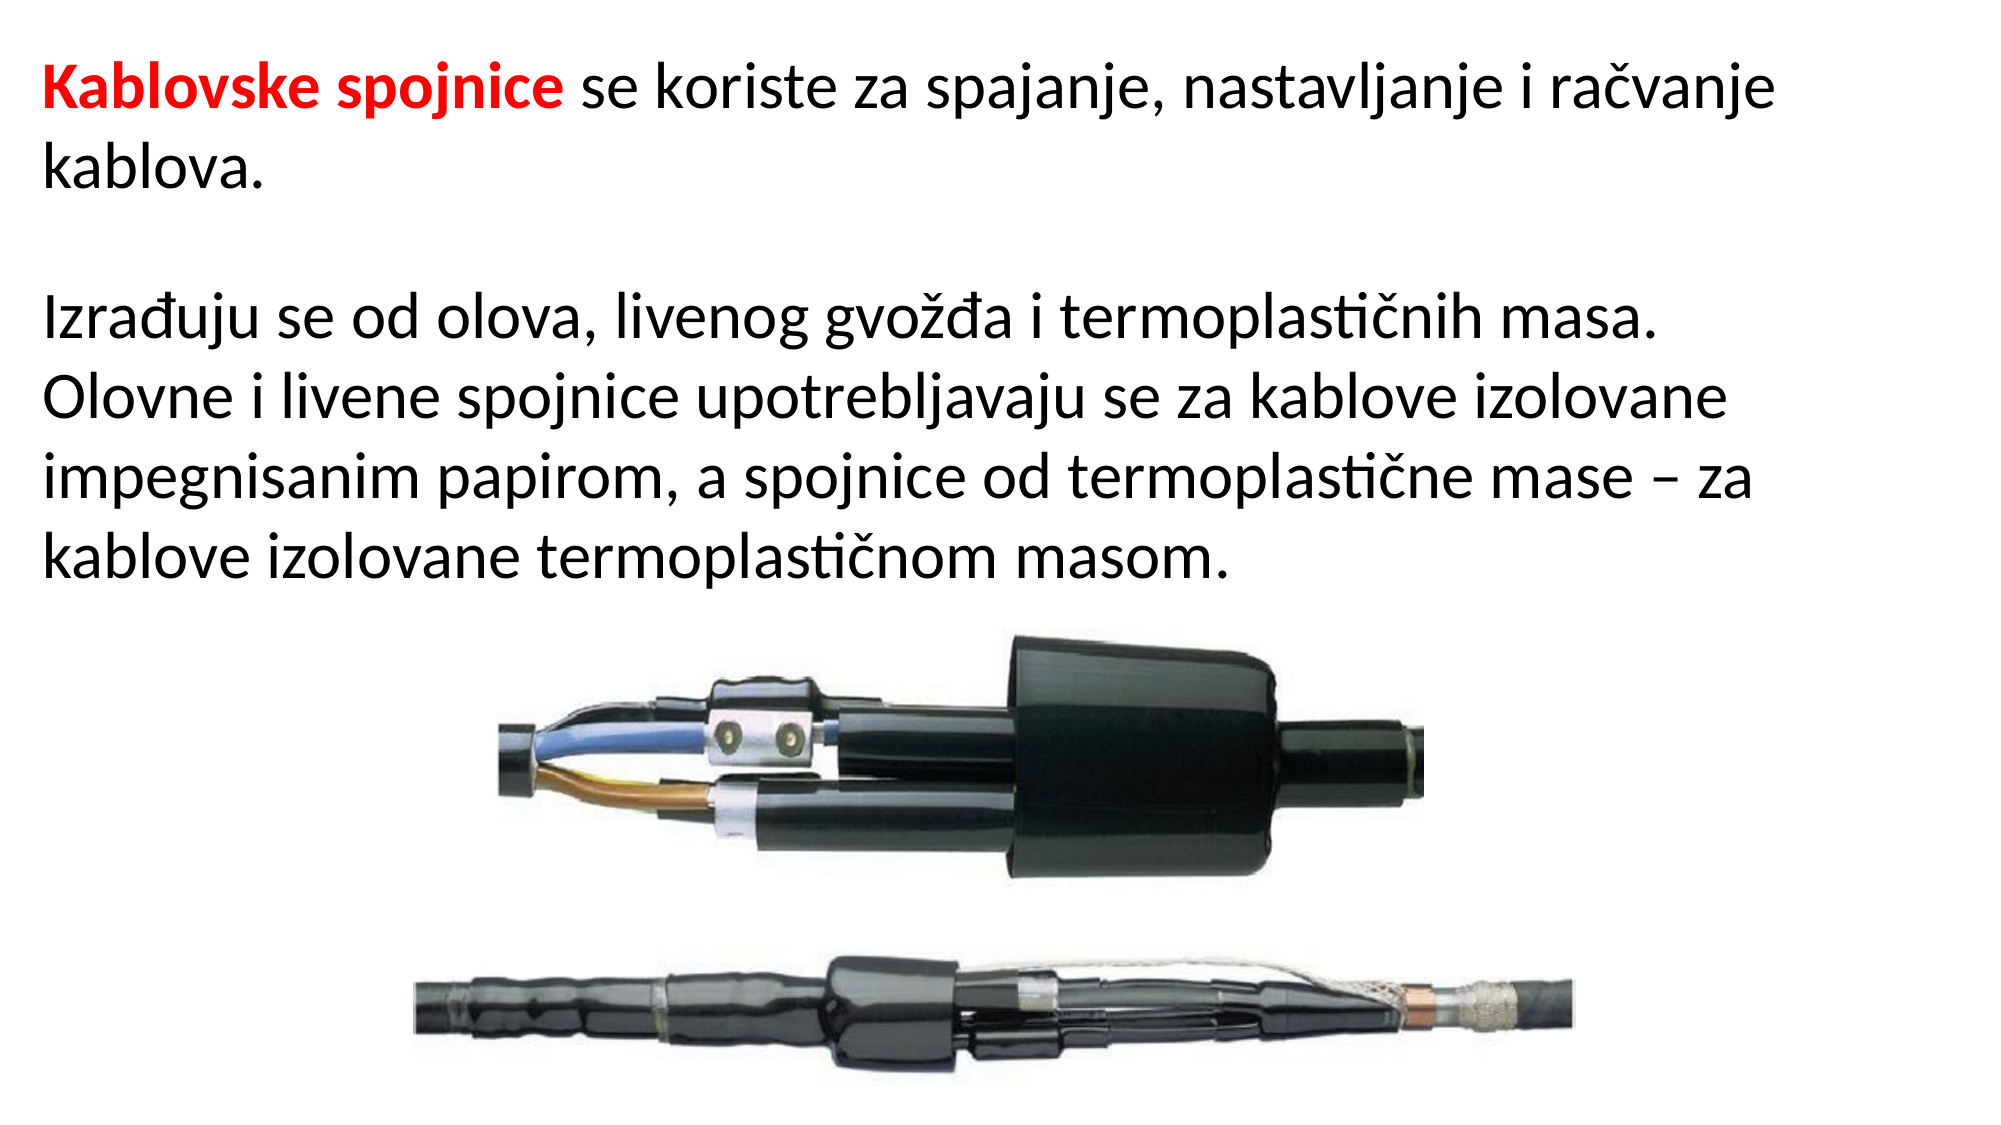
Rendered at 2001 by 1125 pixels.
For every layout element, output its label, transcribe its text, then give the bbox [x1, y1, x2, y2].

text_box Kablovske spojnice se koriste za spajanje, nastavljanje i račvanje kablova. Izrađuju se od olova, livenog gvožđa i termoplastičnih masa. Olovne i livene spojnice upotrebljavaju se za kablove izolovane impegnisanim papirom, a spojnice od termoplastične mase – za kablove izolovane termoplastičnom masom. [27, 34, 1958, 599]
picture [413, 606, 1577, 1125]
